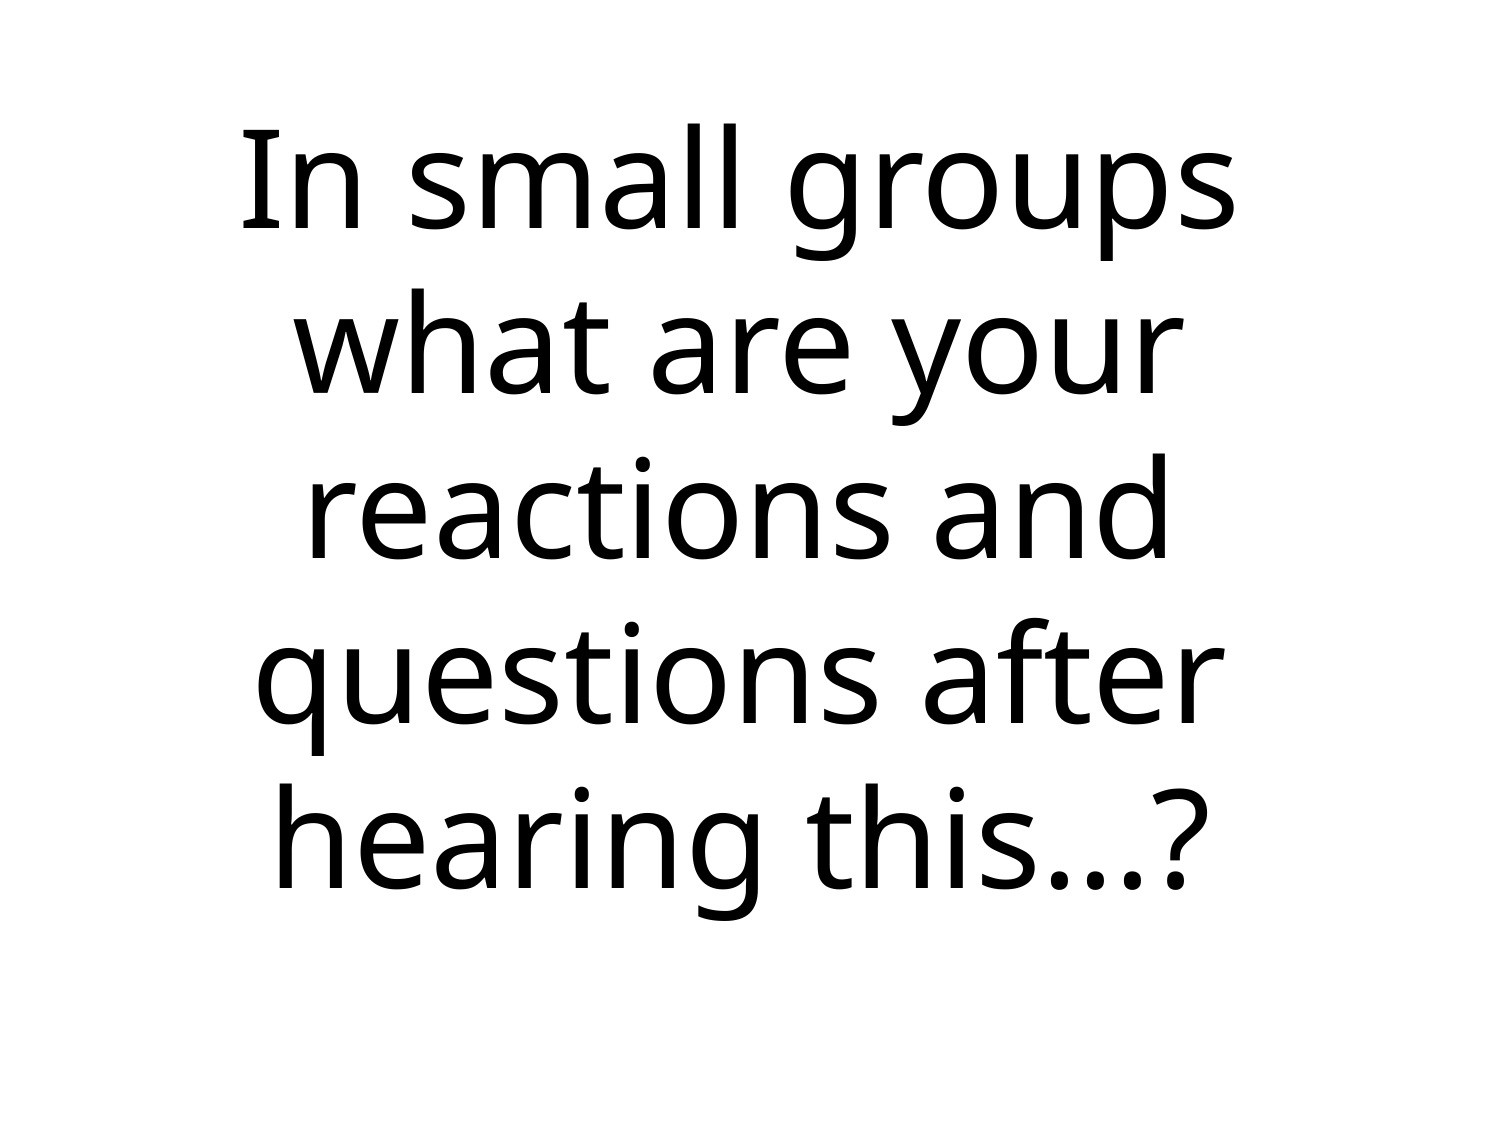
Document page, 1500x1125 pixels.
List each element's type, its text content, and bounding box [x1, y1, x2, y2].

title In small groups what are your reactions and questions after hearing this...? [64, 160, 1416, 847]
